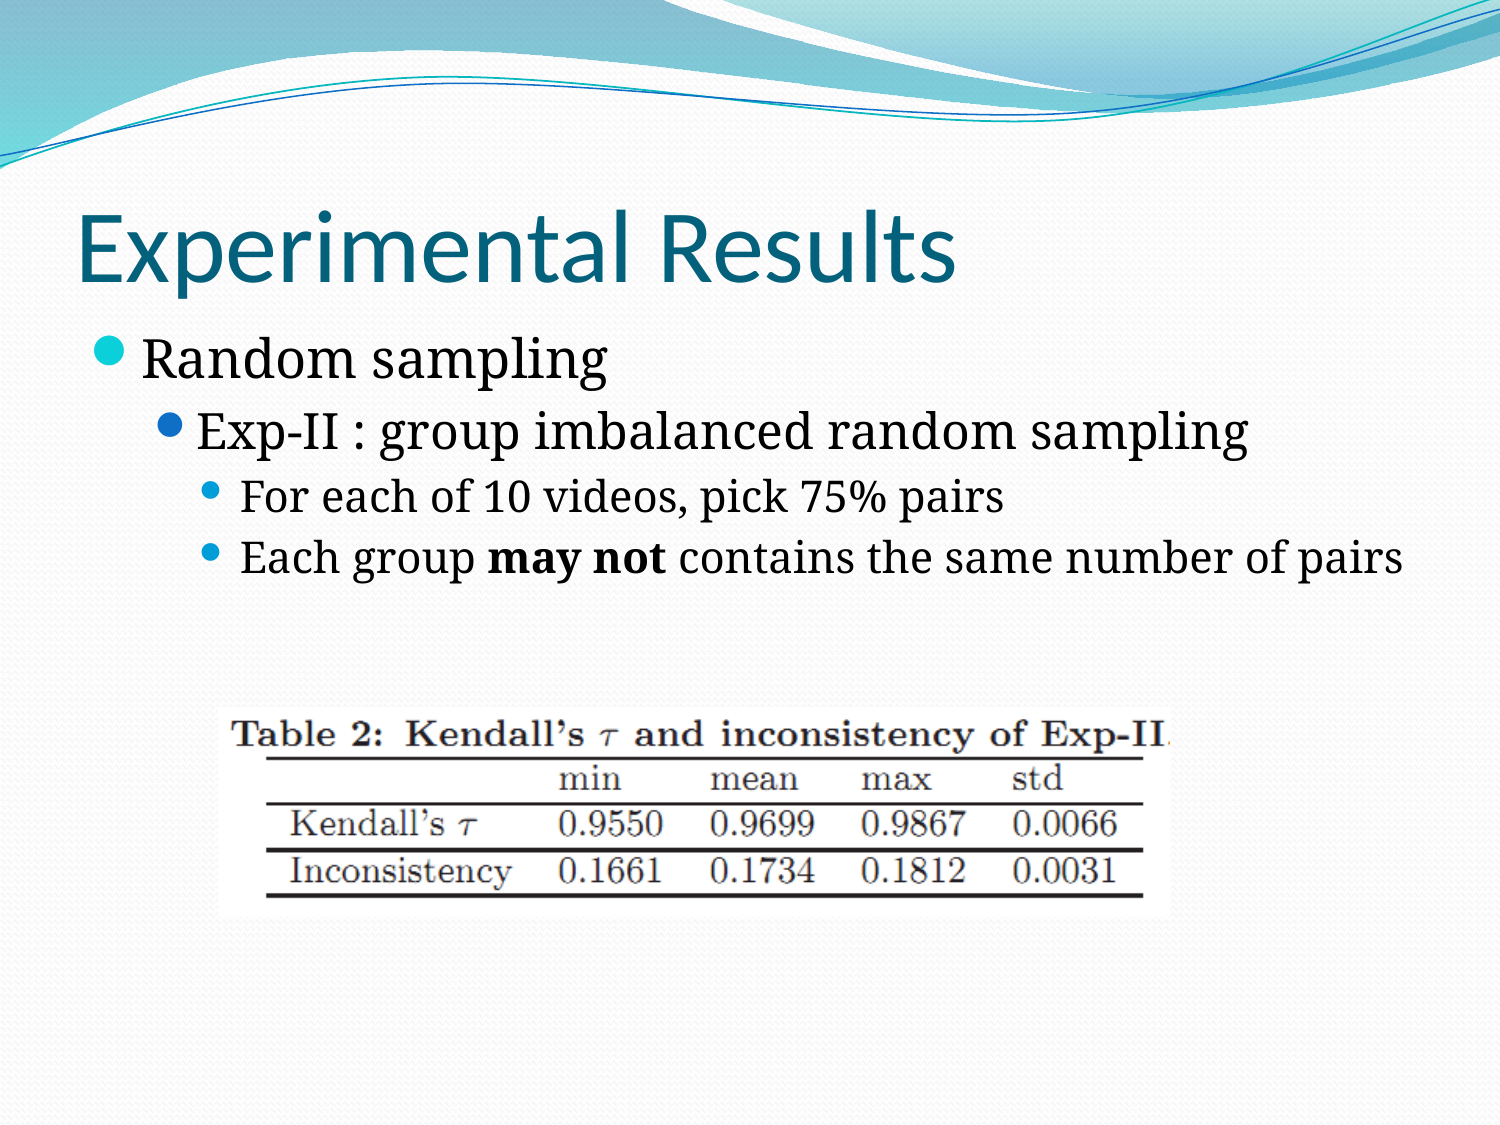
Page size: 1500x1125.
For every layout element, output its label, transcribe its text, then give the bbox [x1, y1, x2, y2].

picture [218, 707, 1171, 918]
list Random sampling Exp-II : group imbalanced random sampling For each of 10 videos, pick 75% pairs Each group may not contains the same number of pairs [75, 317, 1425, 1038]
title Experimental Results [75, 115, 1425, 303]
